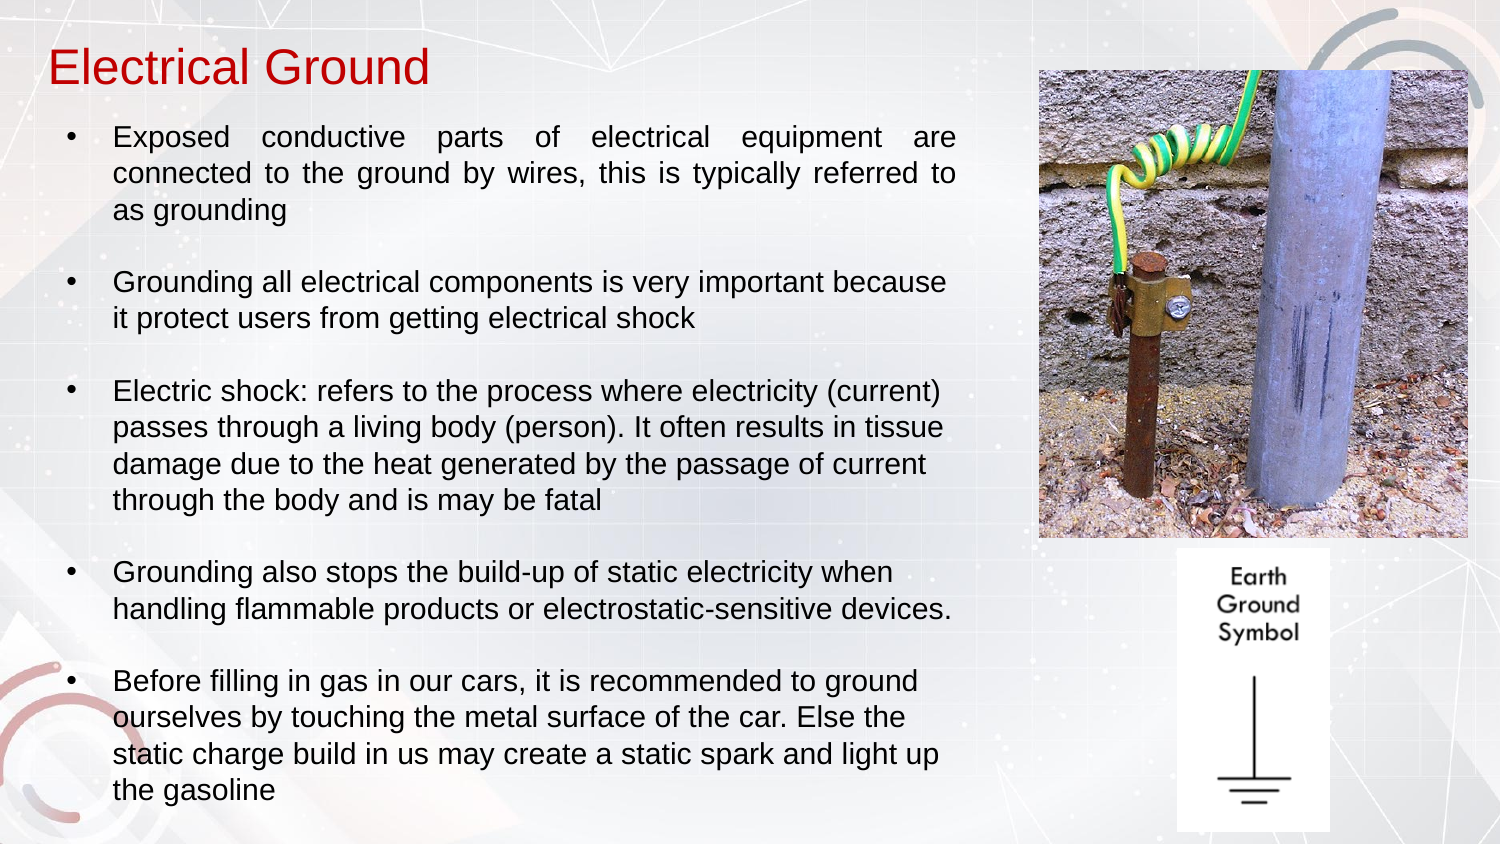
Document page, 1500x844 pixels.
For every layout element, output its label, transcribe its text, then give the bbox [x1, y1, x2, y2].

text_box Exposed conductive parts of electrical equipment are connected to the ground by wires, this is typically referred to as grounding Grounding all electrical components is very important because it protect users from getting electrical shock Electric shock: refers to the process where electricity (current) passes through a living body (person). It often results in tissue damage due to the heat generated by the passage of current through the body and is may be fatal Grounding also stops the build-up of static electricity when handling flammable products or electrostatic-sensitive devices. Before filling in gas in our cars, it is recommended to ground ourselves by touching the metal surface of the car. Else the static charge build in us may create a static spark and light up the gasoline [51, 110, 972, 832]
picture [0, 0, 1500, 844]
title Electrical Ground [32, 11, 1229, 111]
